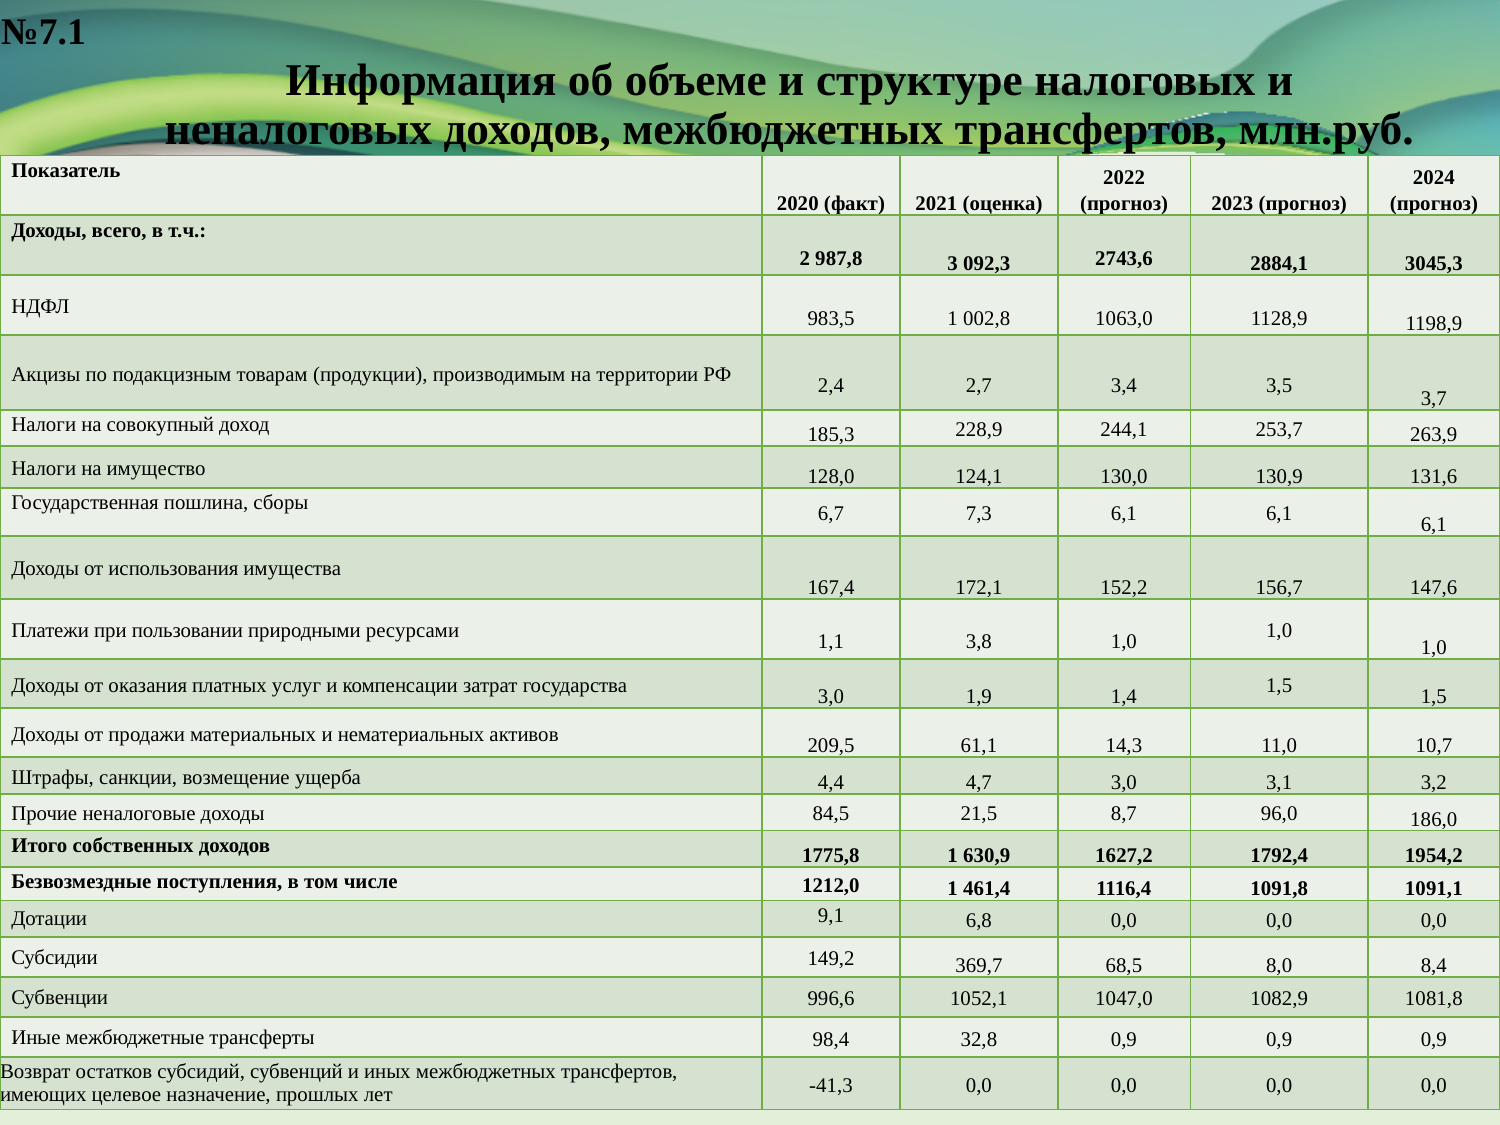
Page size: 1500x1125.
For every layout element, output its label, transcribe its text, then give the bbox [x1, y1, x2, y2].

table_cell 3,1 [1191, 758, 1367, 793]
table_cell 10,7 [1369, 709, 1499, 756]
table_cell -41,3 [763, 1058, 899, 1109]
table_cell 6,1 [1369, 489, 1499, 535]
table_cell 3,5 [1191, 336, 1367, 409]
table_cell 1775,8 [763, 831, 899, 866]
table_cell Акцизы по подакцизным товарам (продукции), производимым на территории РФ [1, 336, 761, 409]
table_header 2024 (прогноз) [1369, 156, 1499, 214]
table_cell 1047,0 [1059, 978, 1190, 1016]
table_cell 14,3 [1059, 709, 1190, 756]
table_cell 1198,9 [1369, 276, 1499, 334]
table_cell 1082,9 [1191, 978, 1367, 1016]
table_cell 0,0 [1369, 901, 1499, 936]
table_cell 147,6 [1369, 537, 1499, 598]
table_cell 2884,1 [1191, 216, 1367, 274]
table_cell 2,7 [901, 336, 1057, 409]
table_cell 1,0 [1369, 600, 1499, 658]
table_header Показатель [1, 156, 761, 214]
table_cell 96,0 [1191, 795, 1367, 830]
table_cell 130,0 [1059, 447, 1190, 487]
table_cell 11,0 [1191, 709, 1367, 756]
table_cell 3,7 [1369, 336, 1499, 409]
table_cell 21,5 [901, 795, 1057, 830]
table_cell 152,2 [1059, 537, 1190, 598]
table_cell 172,1 [901, 537, 1057, 598]
table_header 2022 (прогноз) [1059, 156, 1190, 214]
text_box №7.1 [0, 0, 101, 60]
table_cell Доходы от оказания платных услуг и компенсации затрат государства [1, 660, 761, 707]
table_cell 244,1 [1059, 411, 1190, 445]
table_cell 68,5 [1059, 938, 1190, 976]
table_cell 1052,1 [901, 978, 1057, 1016]
table_cell 2743,6 [1059, 216, 1190, 274]
table_cell Доходы от продажи материальных и нематериальных активов [1, 709, 761, 756]
table_cell Государственная пошлина, сборы [1, 489, 761, 535]
table_cell 1063,0 [1059, 276, 1190, 334]
table_cell Прочие неналоговые доходы [1, 795, 761, 830]
table_cell Доходы, всего, в т.ч.: [1, 216, 761, 274]
table_cell 263,9 [1369, 411, 1499, 445]
table_cell 0,0 [1369, 1058, 1499, 1109]
table_cell 1128,9 [1191, 276, 1367, 334]
table_cell 3,0 [1059, 758, 1190, 793]
table_cell 3,2 [1369, 758, 1499, 793]
table_cell 1,0 [1191, 600, 1367, 658]
table_cell 0,0 [1059, 1058, 1190, 1109]
table_cell 61,1 [901, 709, 1057, 756]
table_cell 1 002,8 [901, 276, 1057, 334]
table_cell 209,5 [763, 709, 899, 756]
table_cell 124,1 [901, 447, 1057, 487]
table_cell 3,0 [763, 660, 899, 707]
table_cell Субсидии [1, 938, 761, 976]
table_cell 149,2 [763, 938, 899, 976]
table_cell Доходы от использования имущества [1, 537, 761, 598]
table_cell Платежи при пользовании природными ресурсами [1, 600, 761, 658]
table_cell 185,3 [763, 411, 899, 445]
table_cell 1091,8 [1191, 868, 1367, 900]
table_cell 0,0 [901, 1058, 1057, 1109]
table_cell 4,4 [763, 758, 899, 793]
table_cell 9,1 [763, 901, 899, 936]
table_cell Субвенции [1, 978, 761, 1016]
table_cell 130,9 [1191, 447, 1367, 487]
table_cell НДФЛ [1, 276, 761, 334]
table_cell 1792,4 [1191, 831, 1367, 866]
table_cell 369,7 [901, 938, 1057, 976]
table_cell Налоги на совокупный доход [1, 411, 761, 445]
table_cell Возврат остатков субсидий, субвенций и иных межбюджетных трансфертов, имеющих целевое назначение, прошлых лет [1, 1058, 761, 1109]
table_cell 8,0 [1191, 938, 1367, 976]
table_cell Штрафы, санкции, возмещение ущерба [1, 758, 761, 793]
table_cell 186,0 [1369, 795, 1499, 830]
table_header 2021 (оценка) [901, 156, 1057, 214]
table_cell 0,9 [1191, 1018, 1367, 1056]
table_cell 3 092,3 [901, 216, 1057, 274]
table_cell Налоги на имущество [1, 447, 761, 487]
table_cell 1 630,9 [901, 831, 1057, 866]
table_cell 1081,8 [1369, 978, 1499, 1016]
table_cell 1,4 [1059, 660, 1190, 707]
table_header 2020 (факт) [763, 156, 899, 214]
table_cell 1,9 [901, 660, 1057, 707]
table_cell 128,0 [763, 447, 899, 487]
table_cell Иные межбюджетные трансферты [1, 1018, 761, 1056]
table_cell 0,9 [1059, 1018, 1190, 1056]
table_cell 0,0 [1191, 901, 1367, 936]
table_cell 1954,2 [1369, 831, 1499, 866]
table_cell 1627,2 [1059, 831, 1190, 866]
table_cell 983,5 [763, 276, 899, 334]
table_cell 84,5 [763, 795, 899, 830]
table_cell 2 987,8 [763, 216, 899, 274]
table_cell 228,9 [901, 411, 1057, 445]
table_cell 1 461,4 [901, 868, 1057, 900]
table_cell Безвозмездные поступления, в том числе [1, 868, 761, 900]
table_cell 1,1 [763, 600, 899, 658]
table_cell Дотации [1, 901, 761, 936]
table_cell Итого собственных доходов [1, 831, 761, 866]
table_cell 156,7 [1191, 537, 1367, 598]
table_cell 32,8 [901, 1018, 1057, 1056]
table_cell 1212,0 [763, 868, 899, 900]
picture [0, 0, 1500, 155]
table_cell 167,4 [763, 537, 899, 598]
title Информация об объеме и структуре налоговых и неналоговых доходов, межбюджетных трансфертов, млн.руб. [143, 25, 1437, 155]
table_cell 6,7 [763, 489, 899, 535]
table_cell 8,4 [1369, 938, 1499, 976]
table_cell 131,6 [1369, 447, 1499, 487]
table_cell 8,7 [1059, 795, 1190, 830]
table_cell 3,8 [901, 600, 1057, 658]
table_cell 1091,1 [1369, 868, 1499, 900]
table_cell 1,0 [1059, 600, 1190, 658]
table_cell 4,7 [901, 758, 1057, 793]
table_cell 6,1 [1191, 489, 1367, 535]
table_cell 7,3 [901, 489, 1057, 535]
table_cell 6,8 [901, 901, 1057, 936]
table_cell 6,1 [1059, 489, 1190, 535]
table_cell 996,6 [763, 978, 899, 1016]
table_cell 0,0 [1191, 1058, 1367, 1109]
table_cell 3045,3 [1369, 216, 1499, 274]
table_cell 3,4 [1059, 336, 1190, 409]
table_header 2023 (прогноз) [1191, 156, 1367, 214]
table_cell 1,5 [1369, 660, 1499, 707]
table_cell 0,9 [1369, 1018, 1499, 1056]
table_cell 253,7 [1191, 411, 1367, 445]
table_cell 1116,4 [1059, 868, 1190, 900]
table_cell 0,0 [1059, 901, 1190, 936]
table_cell 2,4 [763, 336, 899, 409]
table_cell 1,5 [1191, 660, 1367, 707]
table_cell 98,4 [763, 1018, 899, 1056]
